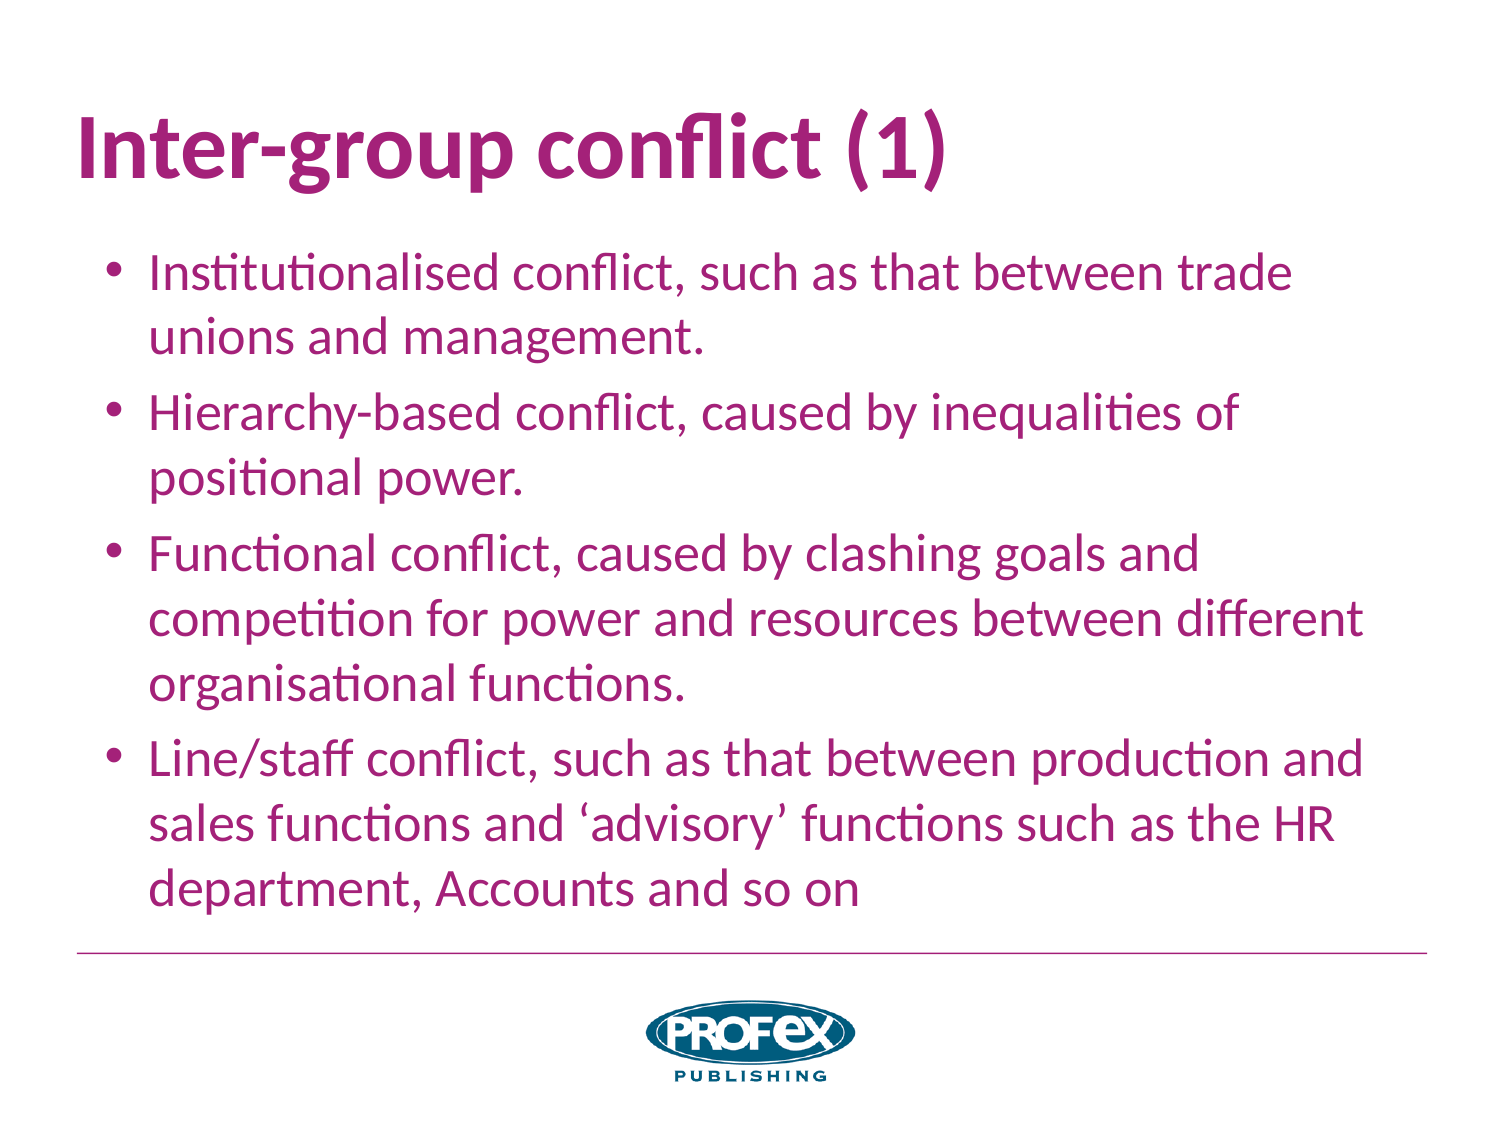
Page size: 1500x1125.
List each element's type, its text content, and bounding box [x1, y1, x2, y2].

list Institutionalised conflict, such as that between trade unions and management. Hierarchy-based conflict, caused by inequalities of positional power. Functional conflict, caused by clashing goals and competition for power and resources between different organisational functions. Line/staff conflict, such as that between production and sales functions and ‘advisory’ functions such as the HR department, Accounts and so on [74, 235, 1426, 921]
title Inter-group conflict (1) [74, 102, 1426, 212]
picture [639, 989, 861, 1084]
